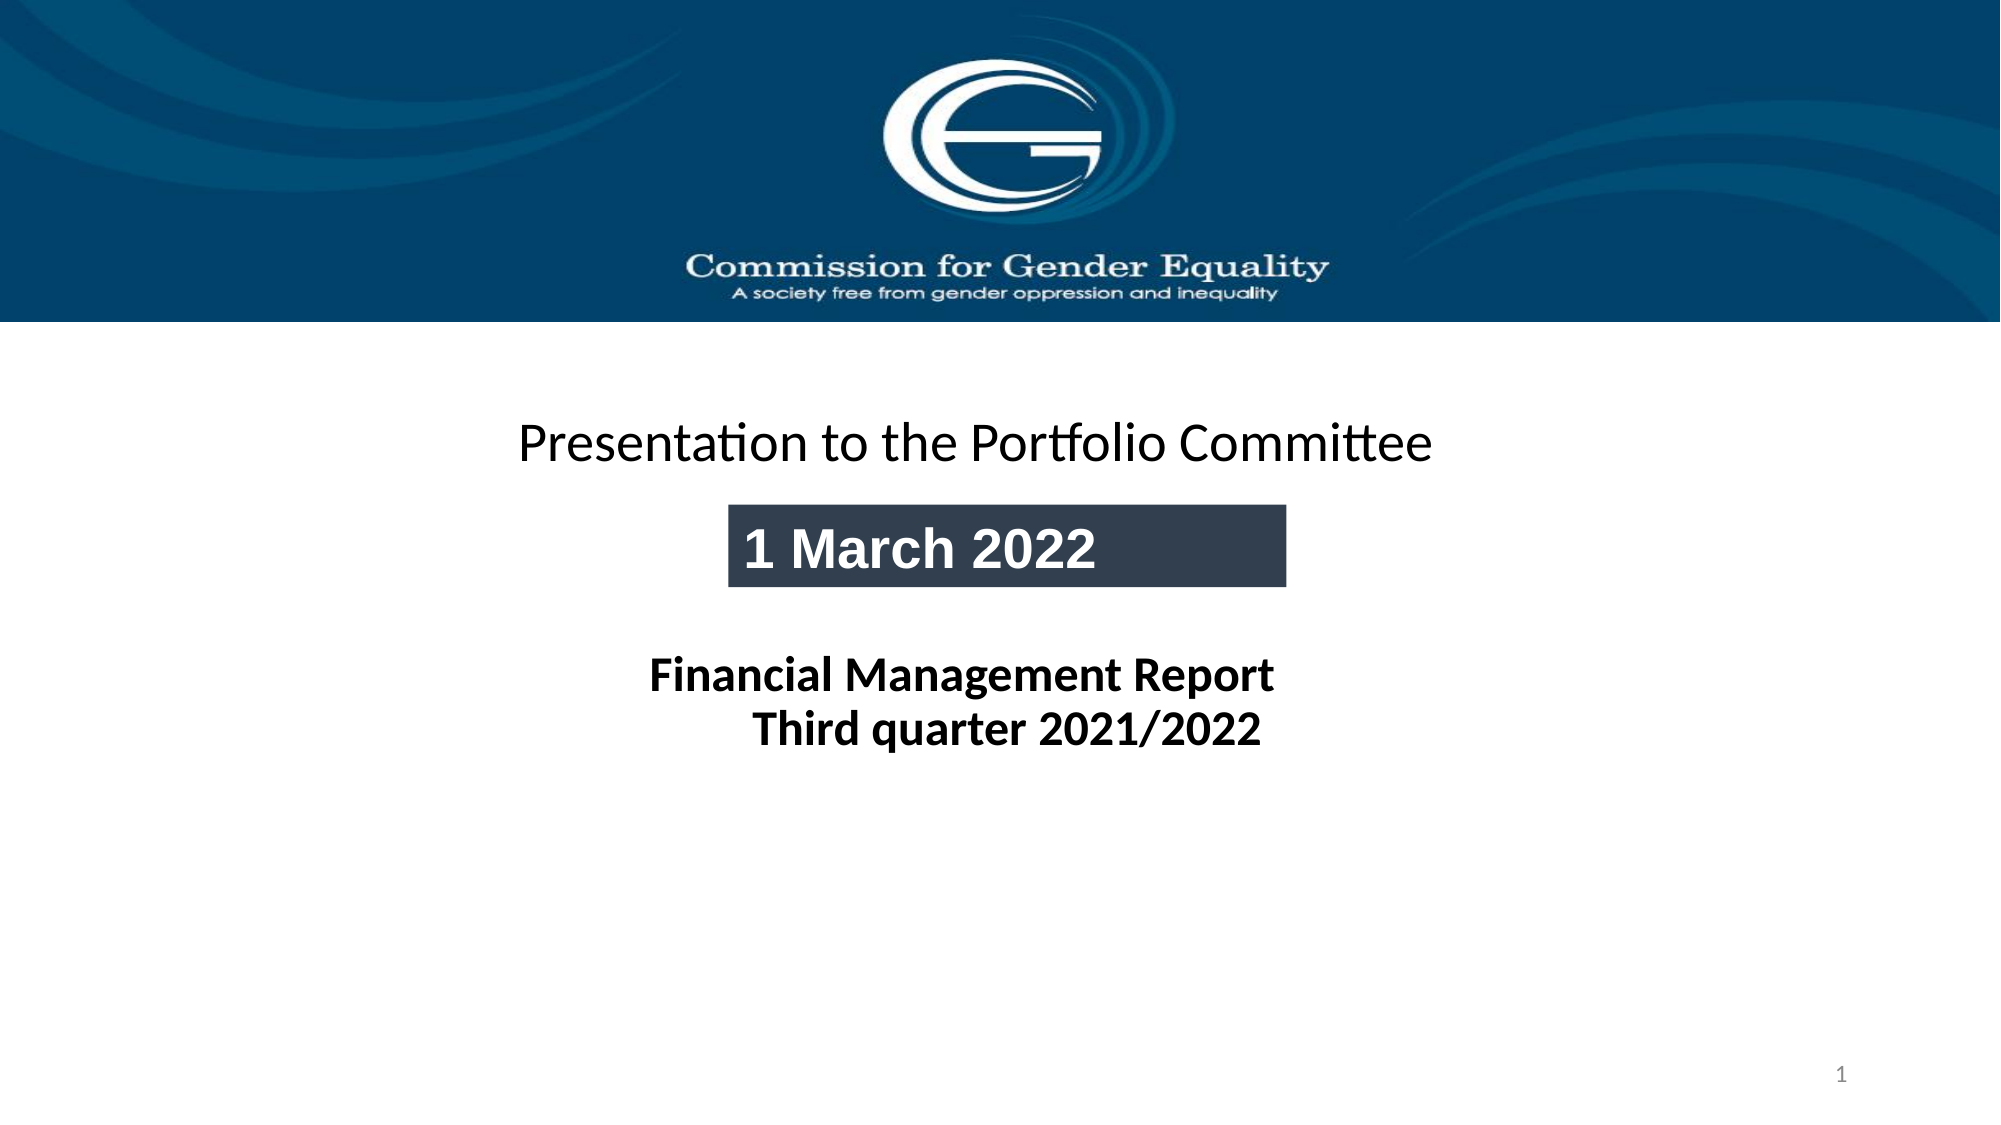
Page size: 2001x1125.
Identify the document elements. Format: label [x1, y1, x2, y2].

text_box [0, 0, 2000, 1125]
